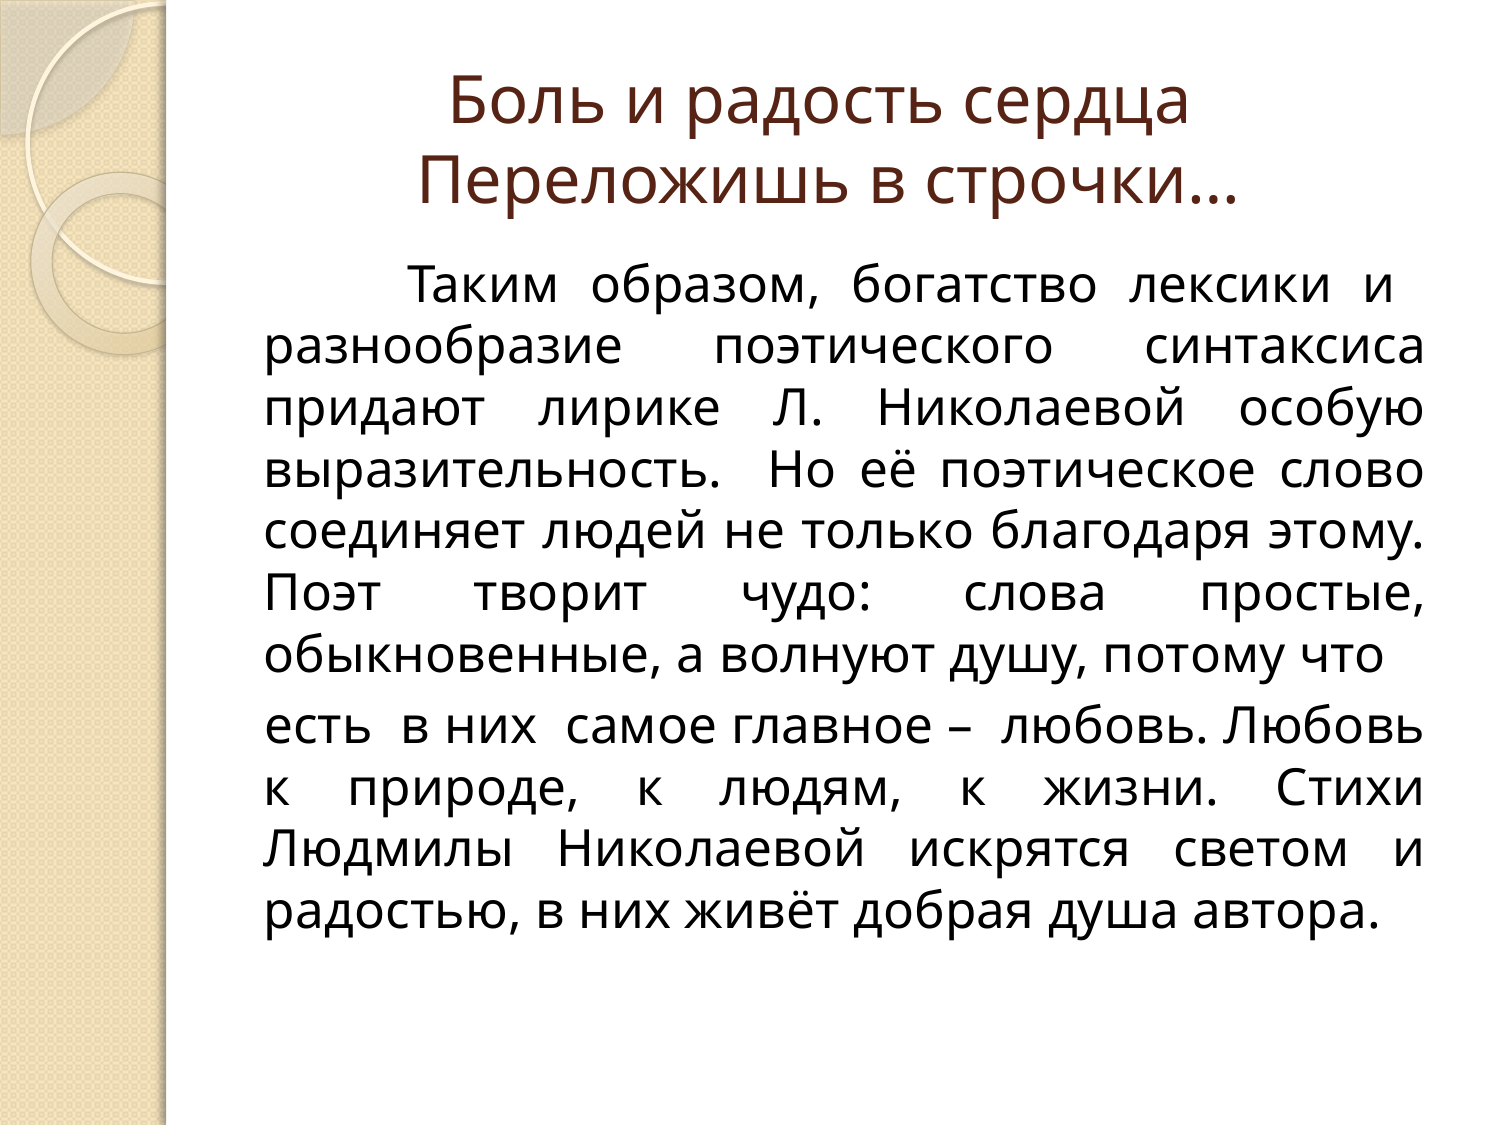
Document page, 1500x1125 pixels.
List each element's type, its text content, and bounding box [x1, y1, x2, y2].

title Боль и радость сердца Переложишь в строчки… [265, 42, 1392, 231]
list Таким образом, богатство лексики и разнообразие поэтического синтаксиса придают лирике Л. Николаевой особую выразительность. Но её поэтическое слово соединяет людей не только благодаря этому. Поэт творит чудо: слова простые, обыкновенные, а волнуют душу, потому что есть в них самое главное – любовь. Любовь к природе, к людям, к жизни. Стихи Людмилы Николаевой искрятся светом и радостью, в них живёт добрая душа автора. [194, 243, 1442, 1031]
